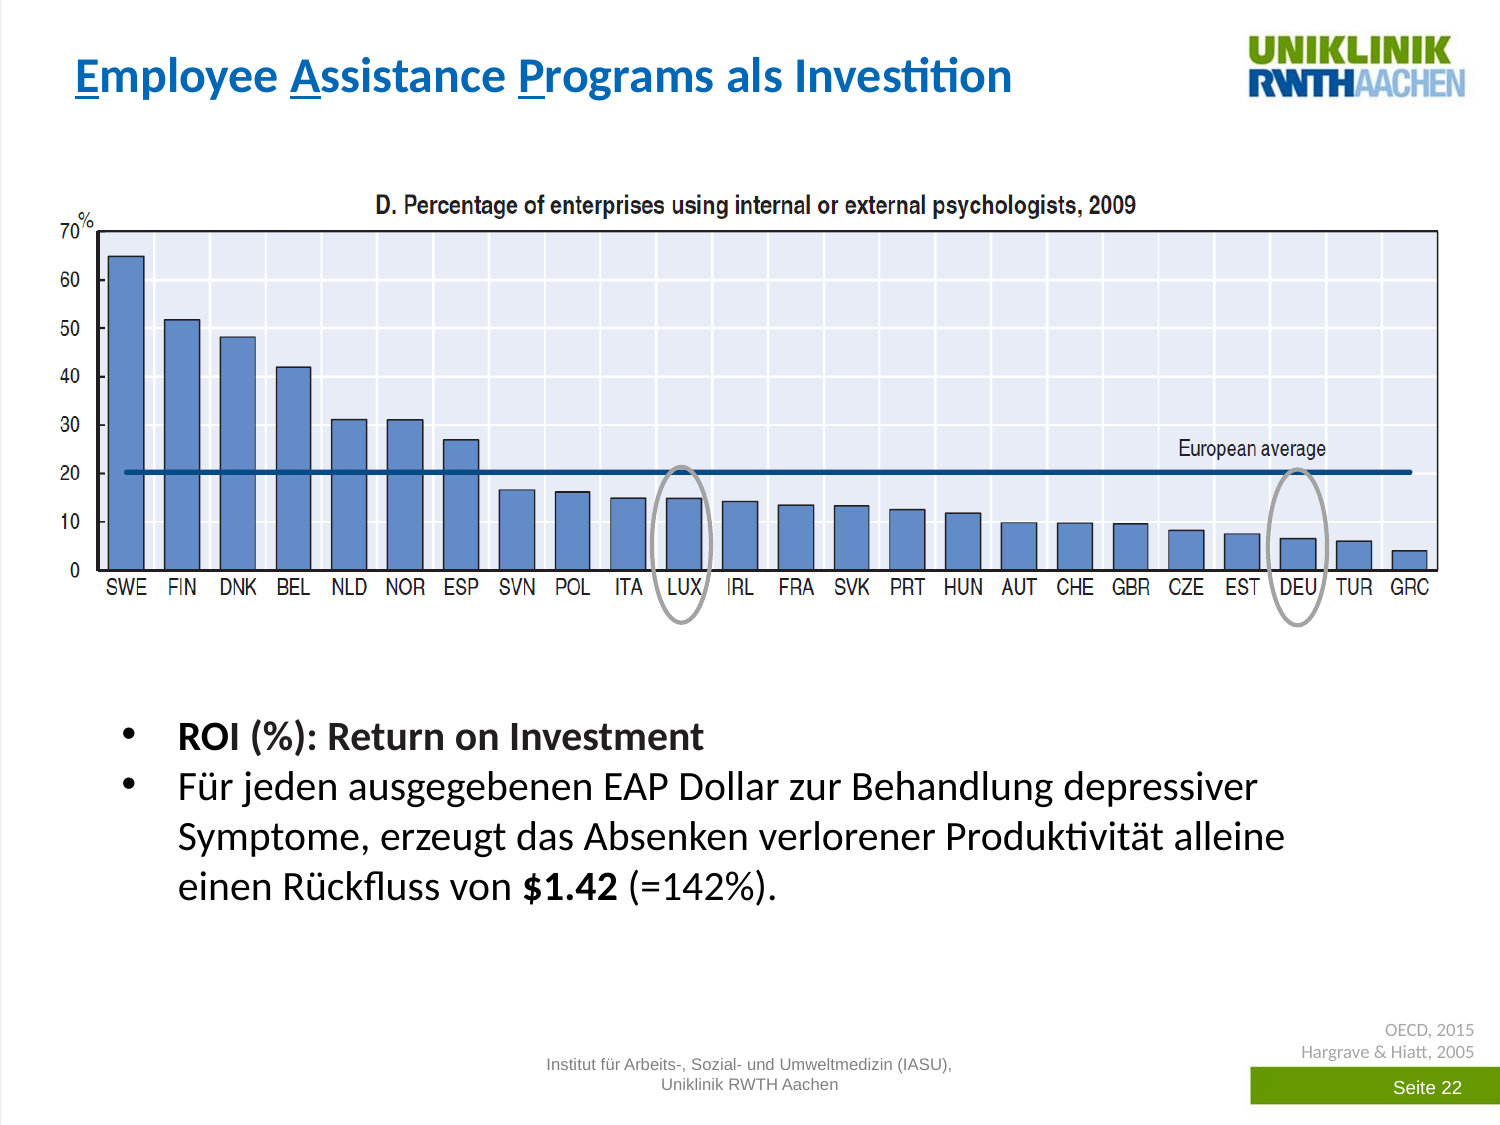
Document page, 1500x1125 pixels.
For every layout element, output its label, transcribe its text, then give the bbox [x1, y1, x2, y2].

text_box ROI (%): Return on Investment Für jeden ausgegebenen EAP Dollar zur Behandlung depressiver Symptome, erzeugt das Absenken verlorener Produktivität alleine einen Rückfluss von $1.42 (=142%). [106, 701, 1400, 917]
title Employee Assistance Programs als Investition [75, 42, 1463, 156]
text_box [669, 619, 694, 625]
text_box [1283, 619, 1313, 628]
text_box OECD, 2015 Hargrave & Hiatt, 2005 [1268, 1009, 1490, 1070]
picture [0, 0, 1500, 1125]
